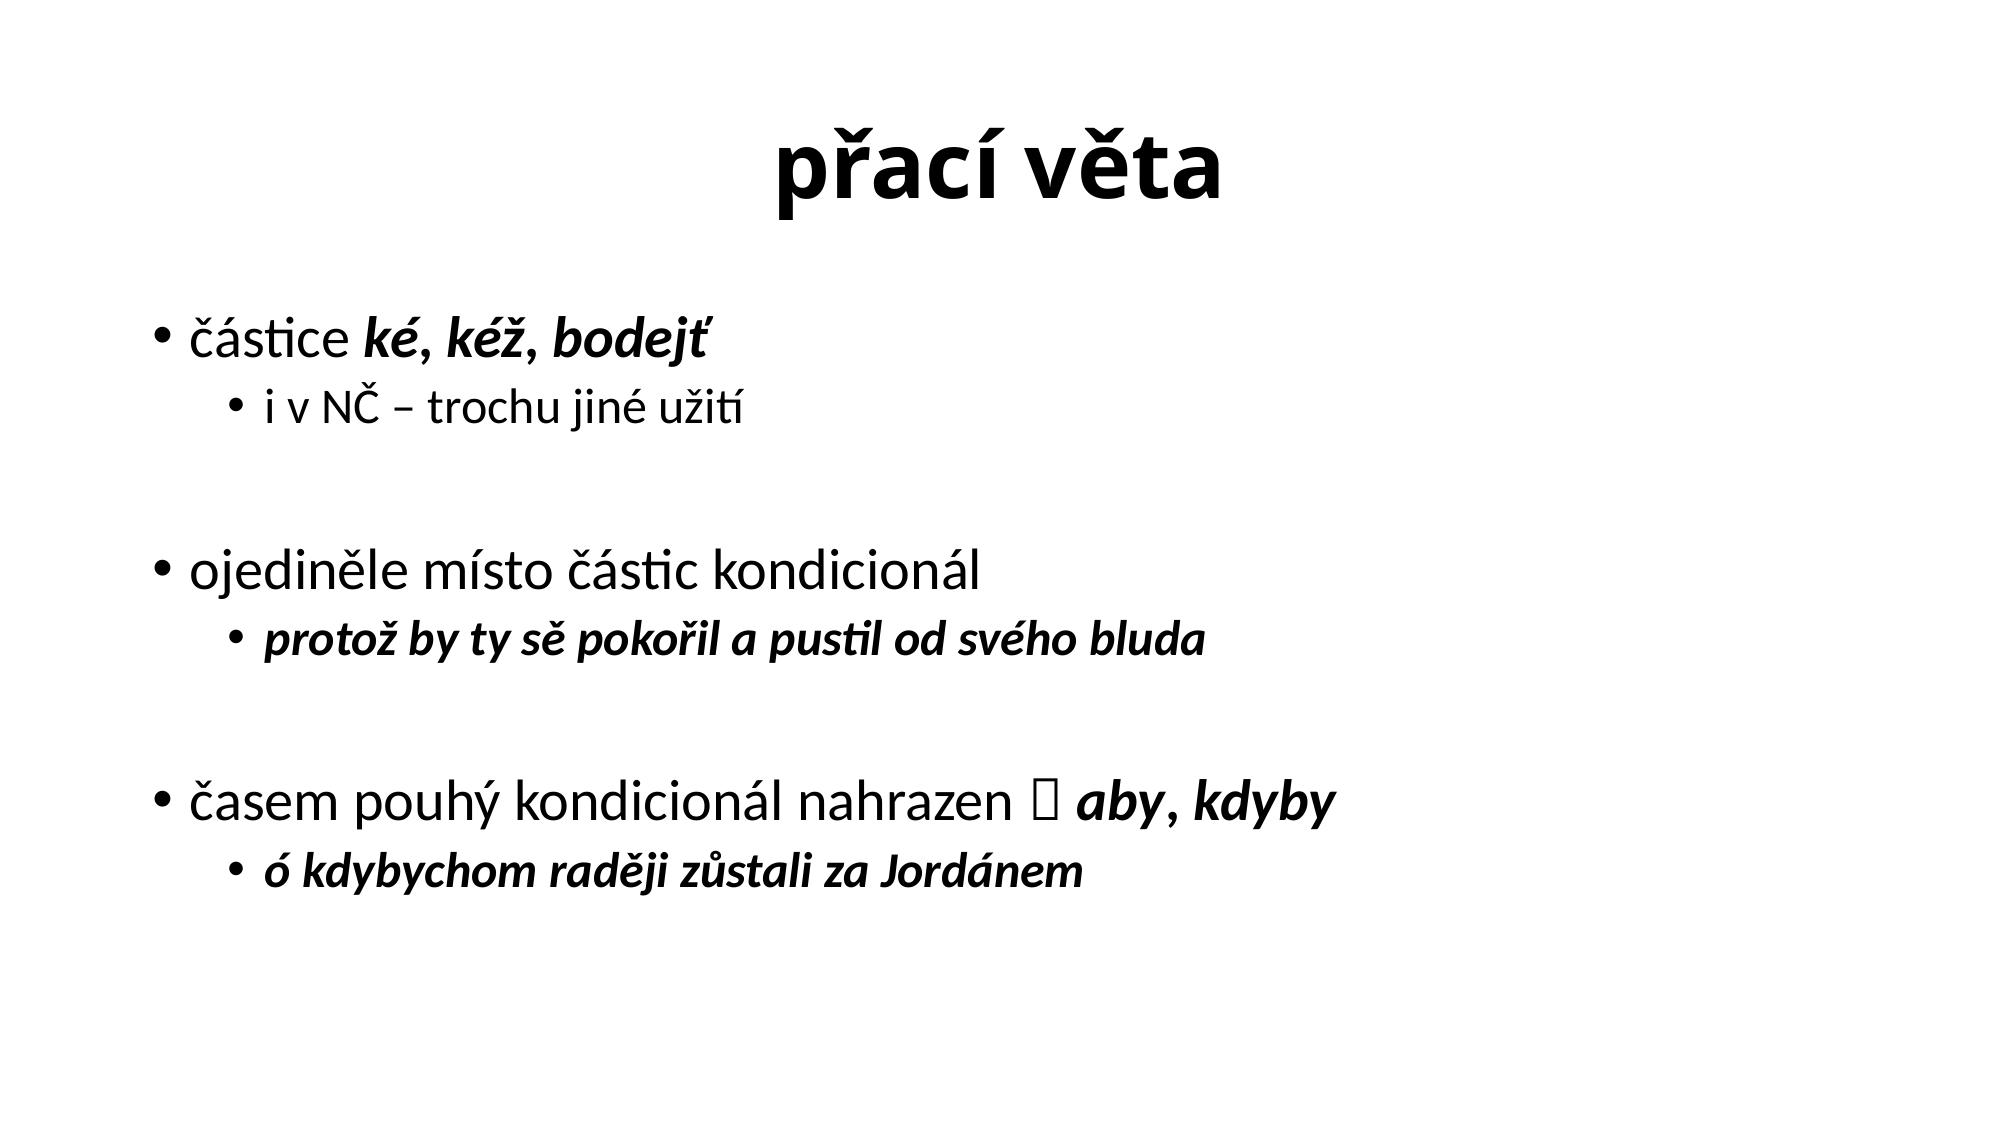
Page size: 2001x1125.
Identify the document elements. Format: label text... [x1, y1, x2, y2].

list částice ké, kéž, bodejť i v NČ – trochu jiné užití ojediněle místo částic kondicionál protož by ty sě pokořil a pustil od svého bluda časem pouhý kondicionál nahrazen  aby, kdyby ó kdybychom raději zůstali za Jordánem [137, 299, 1863, 1014]
title přací věta [137, 59, 1863, 278]
